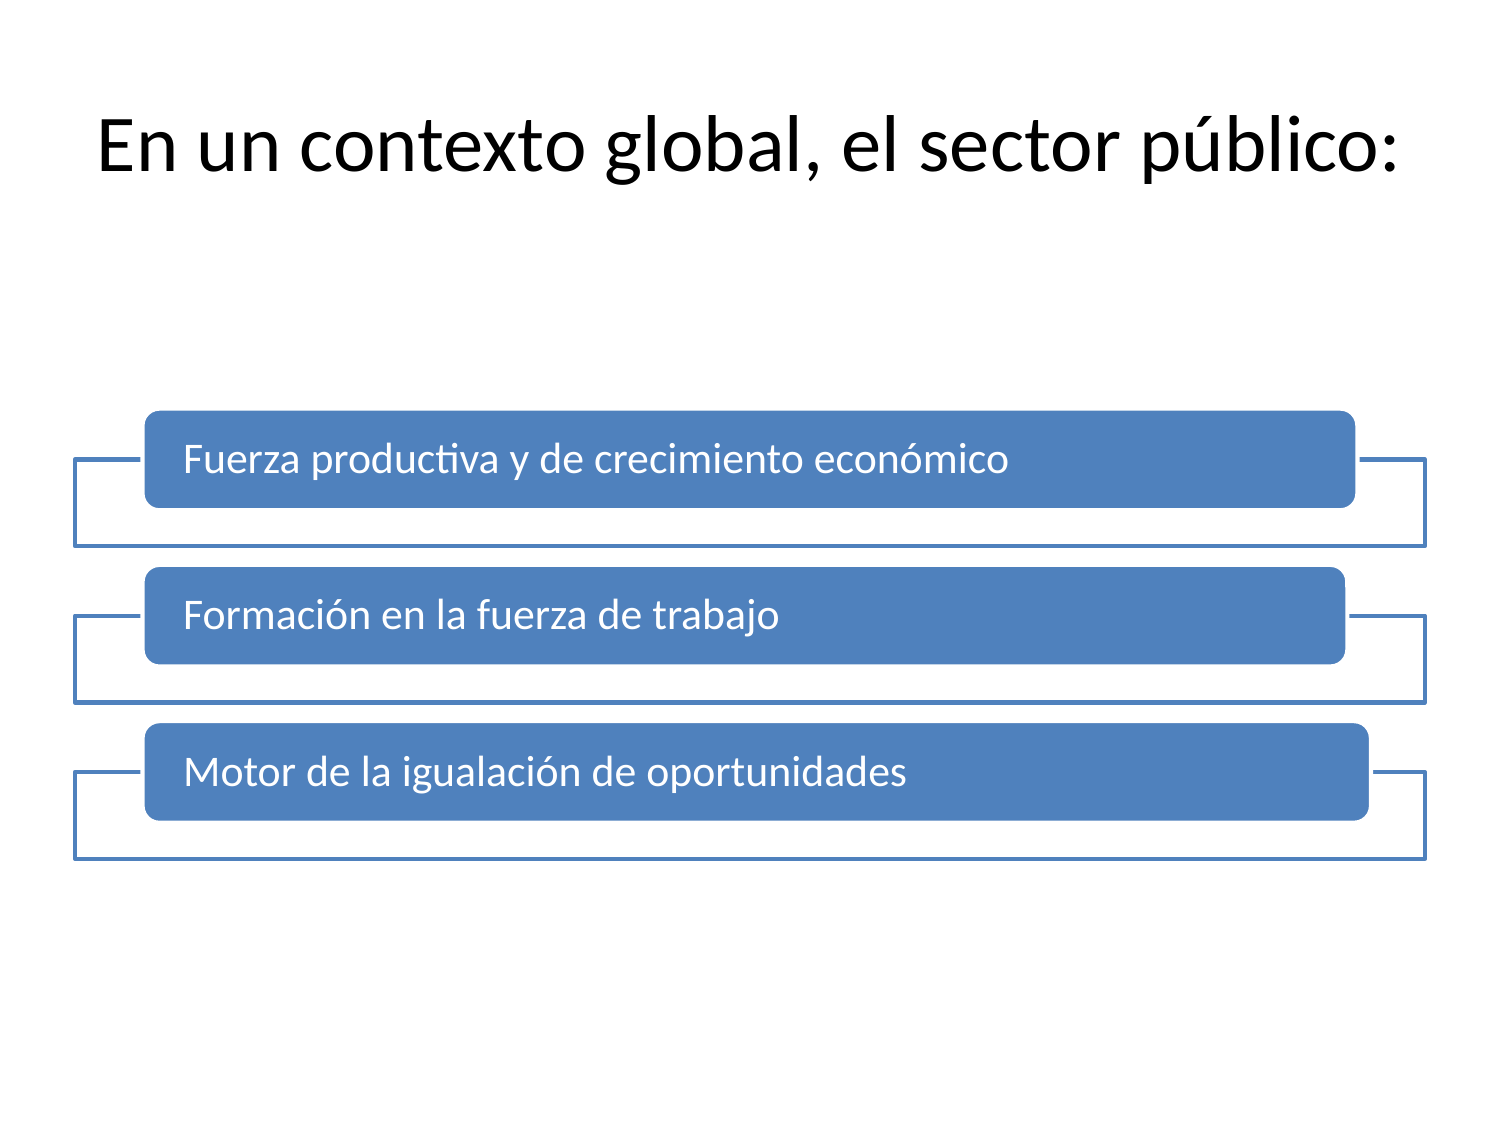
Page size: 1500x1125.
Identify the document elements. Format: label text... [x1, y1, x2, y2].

title En un contexto global, el sector público: [75, 45, 1425, 233]
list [74, 262, 1426, 1006]
